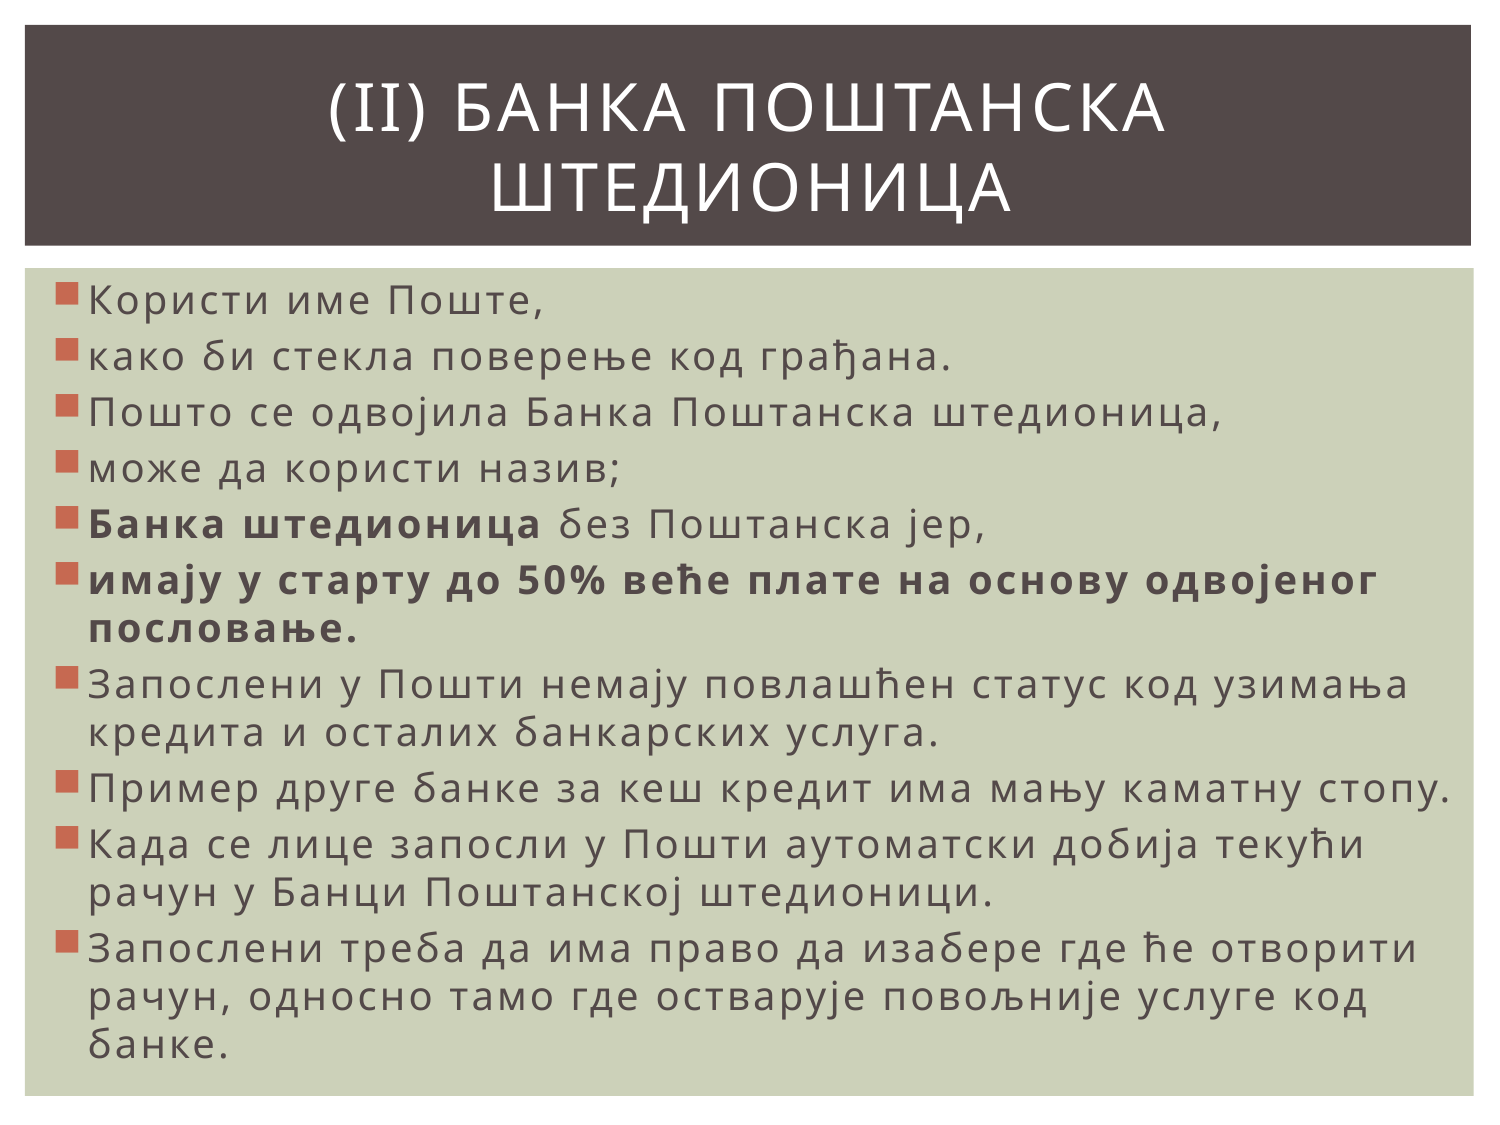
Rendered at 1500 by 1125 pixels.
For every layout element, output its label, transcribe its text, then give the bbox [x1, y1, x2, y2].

list Користи име Поште, како би стекла поверење код грађана. Пошто се одвојила Банка Поштанска штедионица, може да користи назив; Банка штедионица без Поштанска јер, имају у старту до 50% веће плате на основу одвојеног пословање. Запослени у Пошти немају повлашћен статус код узимања кредита и осталих банкарских услуга. Пример друге банке за кеш кредит има мању каматну стопу. Када се лице запосли у Пошти аутоматски добија текући рачун у Банци Поштанској штедионици. Запослени треба да има право да изабере где ће отворити рачун, односно тамо где остварује повољније услуге код банке. [29, 267, 1471, 1094]
title (II) Банка поштанска штедионица [62, 58, 1438, 232]
